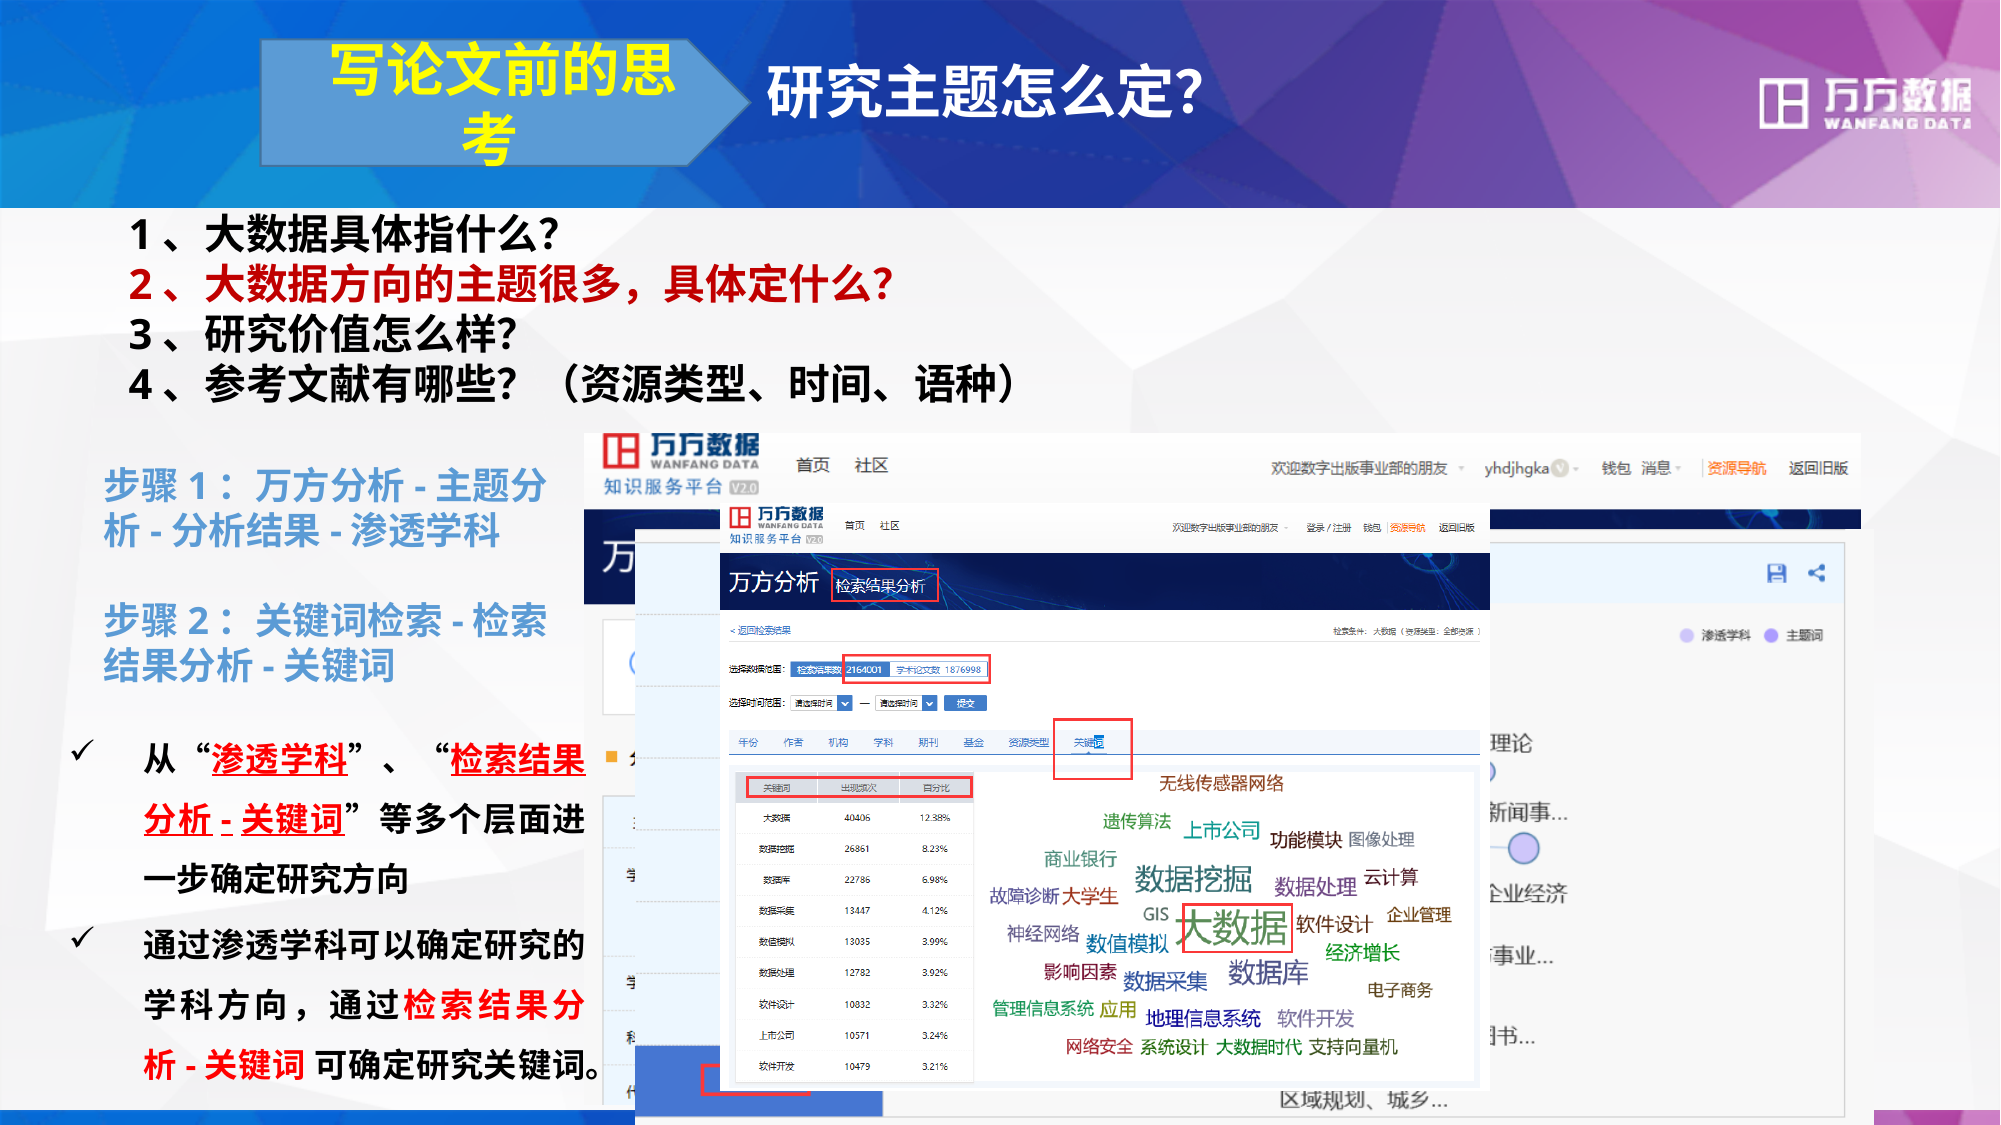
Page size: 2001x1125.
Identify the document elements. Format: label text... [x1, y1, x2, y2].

text_box 步骤1：万方分析-主题分析-分析结果-渗透学科 步骤2：关键词检索-检索结果分析-关键词 [88, 454, 566, 695]
text_box 写论文前的思考 [259, 38, 752, 167]
text_box 1、大数据具体指什么？ 2、大数据方向的主题很多，具体定什么？ 3、研究价值怎么样？ 4、参考文献有哪些？（资源类型、时间、语种） [114, 200, 1071, 516]
text_box 从“渗透学科”、“检索结果分析-关键词”等多个层面进一步确定研究方向 通过渗透学科可以确定研究的学科方向，通过检索结果分析-关键词 可确定研究关键词。 [48, 707, 584, 1021]
picture [0, 0, 2001, 1125]
text_box 研究主题怎么定？ [752, 48, 1248, 133]
